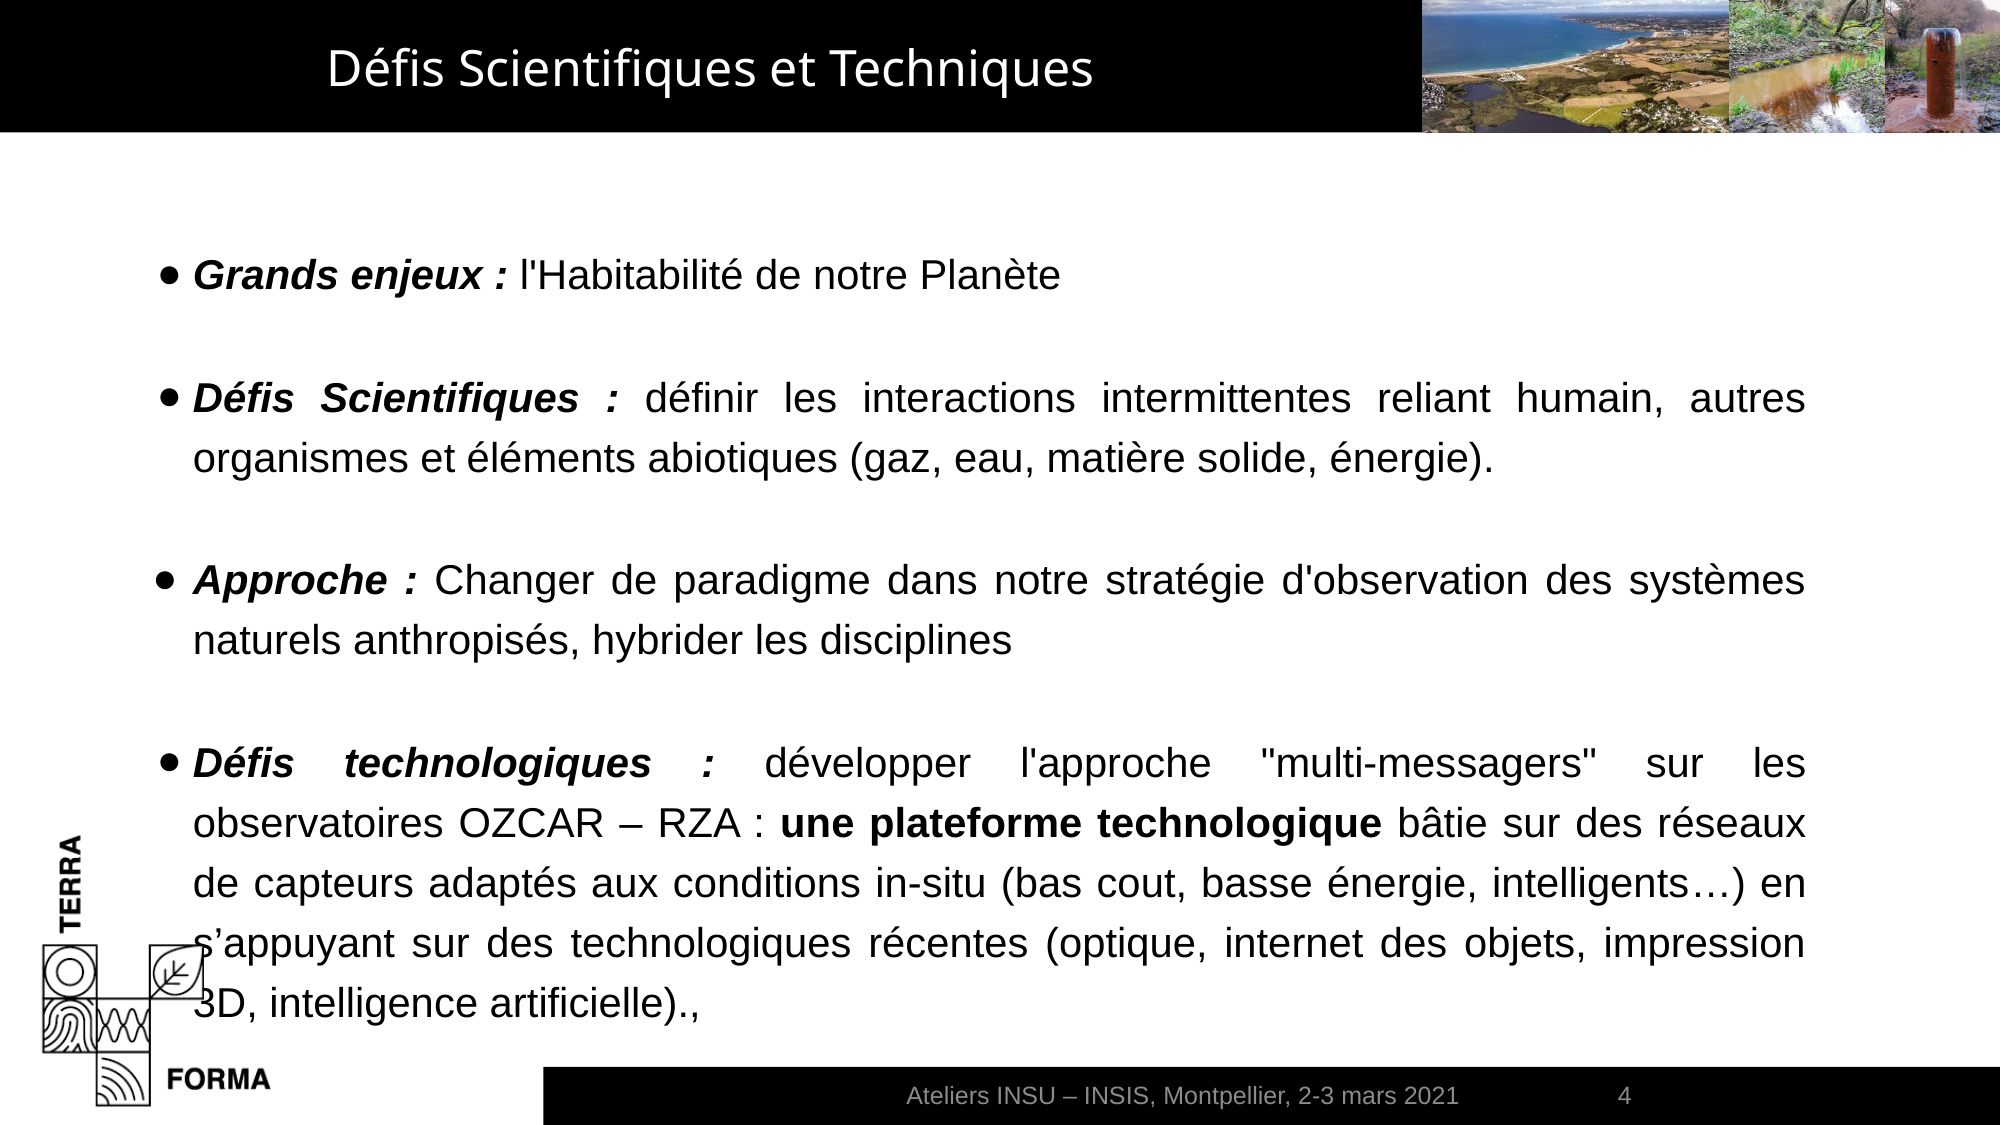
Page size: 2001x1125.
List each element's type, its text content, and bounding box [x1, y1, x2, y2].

footer Ateliers INSU – INSIS, Montpellier, 2-3 mars 2021 [778, 1065, 1589, 1124]
text_box [542, 1066, 1309, 1125]
text_box Défis Scientifiques et Techniques [0, 0, 1420, 133]
slide_number 4 [1309, 1065, 1647, 1125]
text_box Grands enjeux : l'Habitabilité de notre Planète Défis Scientifiques : définir les interactions intermittentes reliant humain, autres organismes et éléments abiotiques (gaz, eau, matière solide, énergie). Approche : Changer de paradigme dans notre stratégie d'observation des systèmes naturels anthropisés, hybrider les disciplines Défis technologiques : développer l'approche "multi-messagers" sur les observatoires OZCAR – RZA : une plateforme technologique bâtie sur des réseaux de capteurs adaptés aux conditions in-situ (bas cout, basse énergie, intelligents…) en s’appuyant sur des technologiques récentes (optique, internet des objets, impression 3D, intelligence artificielle)., [137, 230, 1822, 1035]
text_box [1647, 1066, 2000, 1125]
picture [0, 792, 308, 1125]
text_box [1420, 0, 2000, 133]
